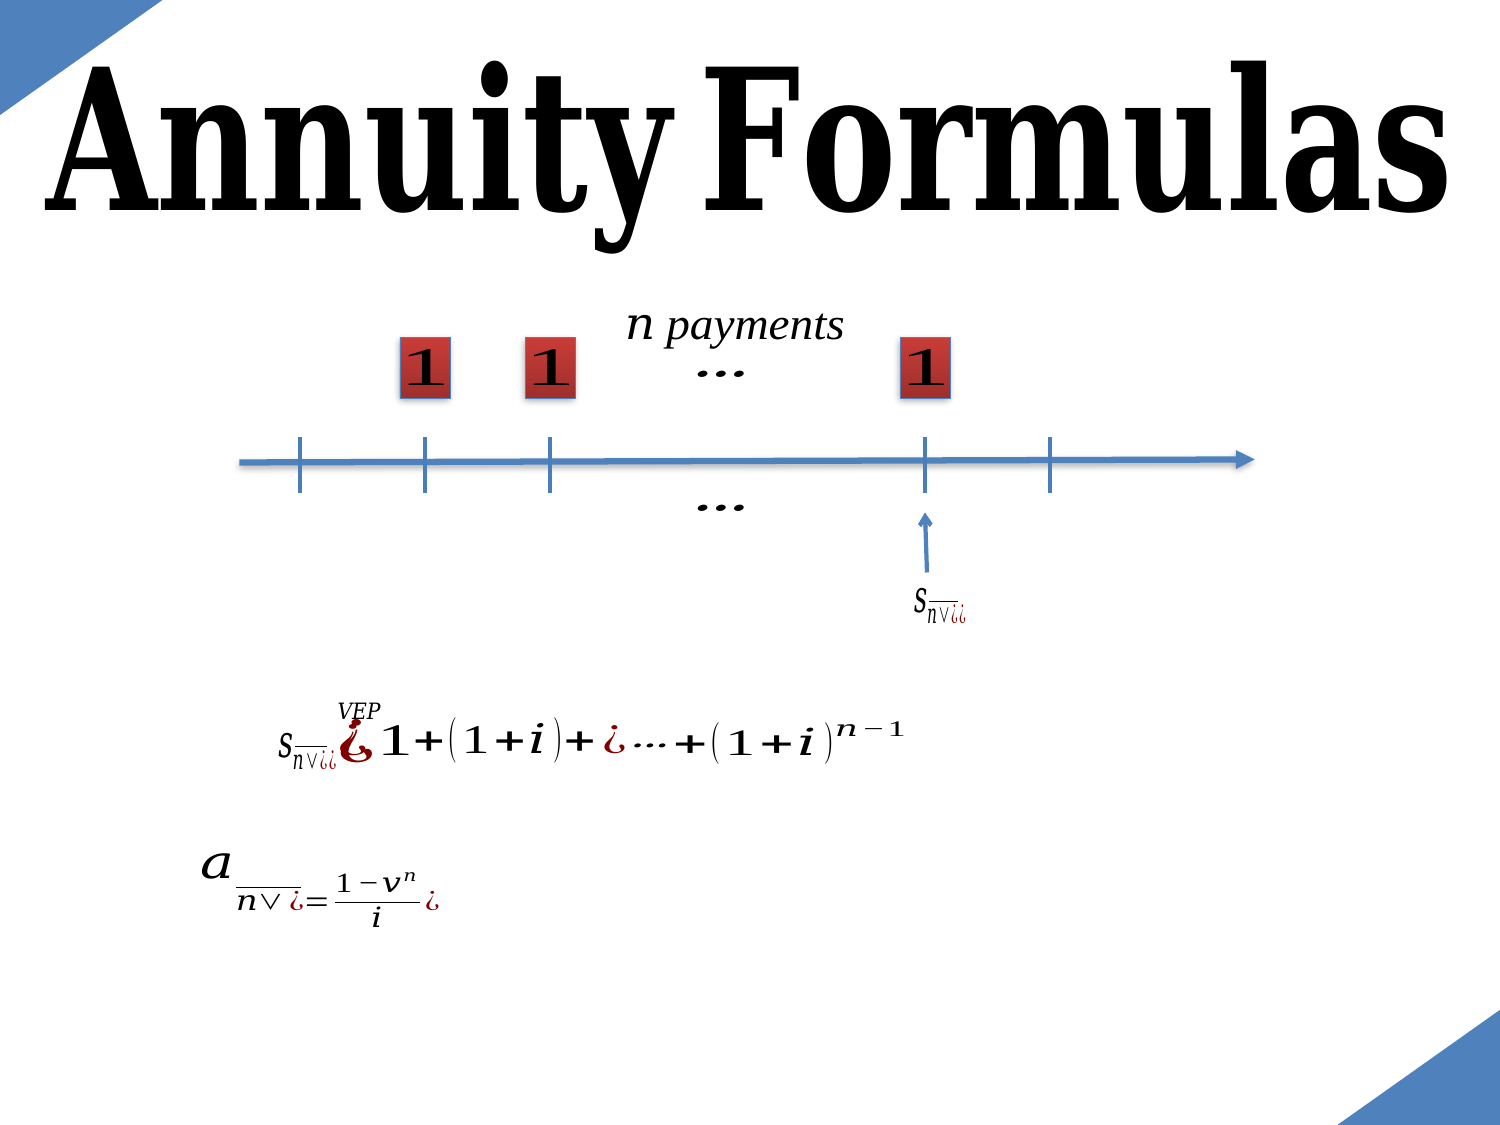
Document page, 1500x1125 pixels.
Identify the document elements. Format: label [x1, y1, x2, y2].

text_box [239, 459, 295, 463]
text_box [304, 459, 420, 463]
text_box [929, 459, 1045, 463]
text_box [317, 106, 1500, 294]
text_box [554, 459, 920, 463]
text_box [429, 459, 545, 463]
text_box [45, 245, 1388, 1062]
text_box [924, 512, 928, 573]
text_box [1054, 459, 1255, 463]
